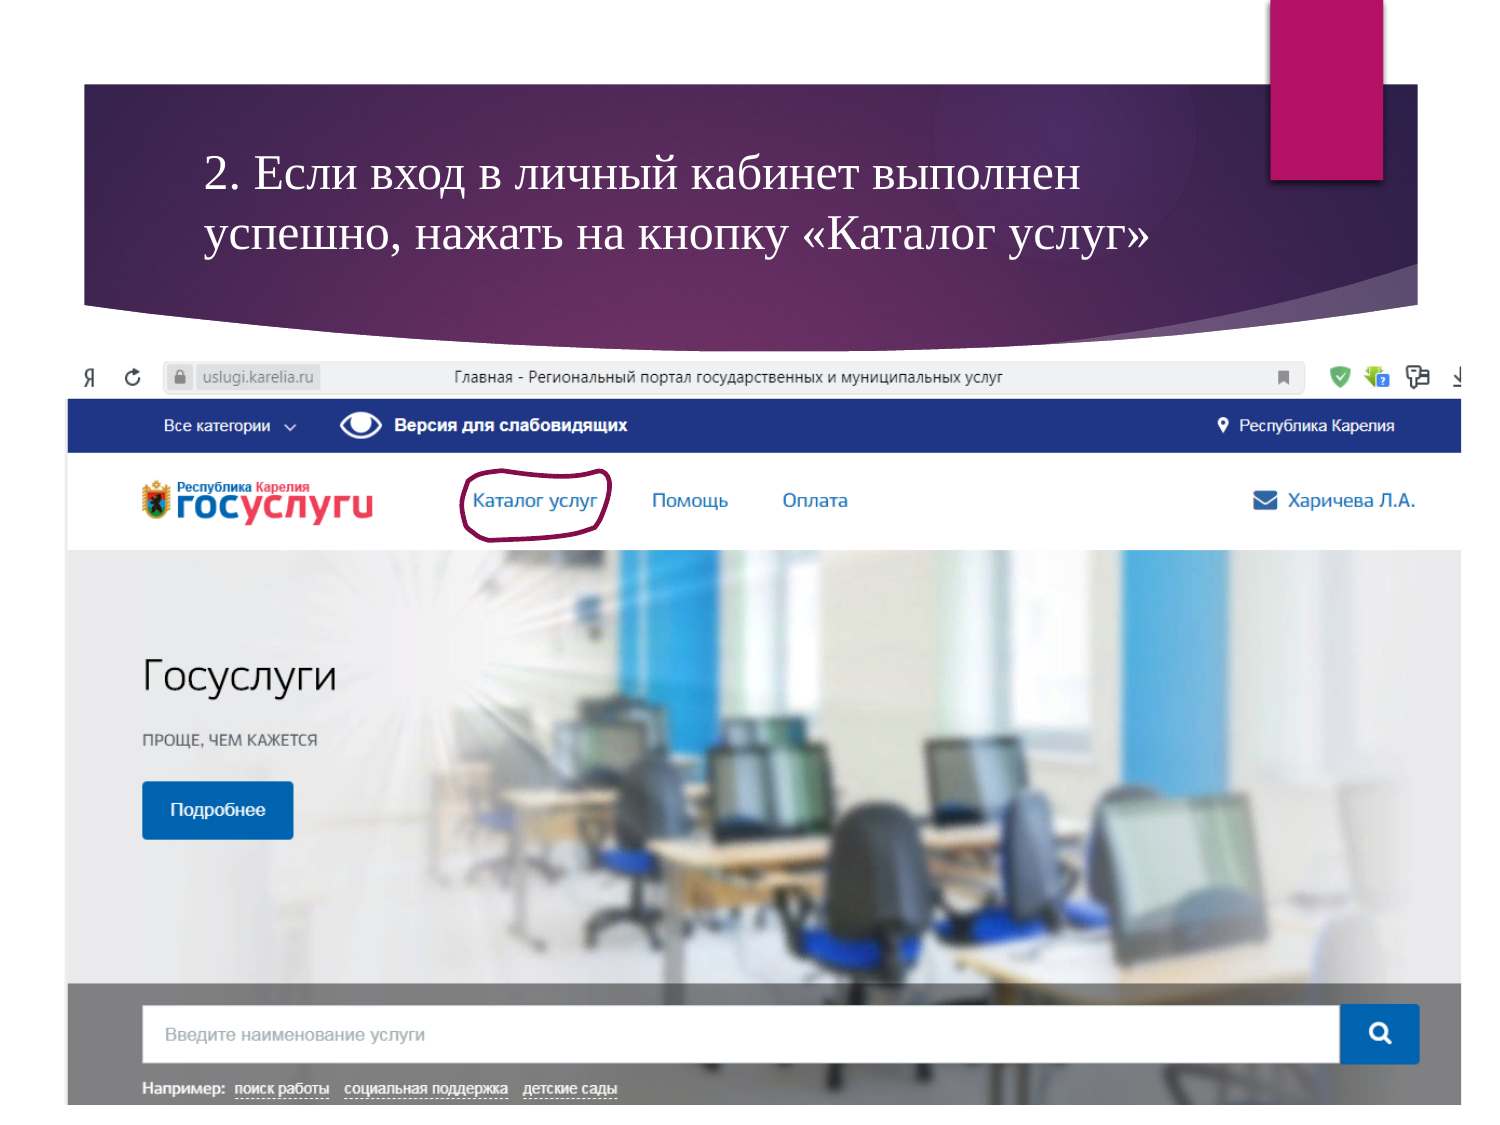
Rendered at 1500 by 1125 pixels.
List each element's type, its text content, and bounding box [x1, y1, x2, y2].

picture [64, 361, 1462, 1105]
text_box 2. Если вход в личный кабинет выполнен успешно, нажать на кнопку «Каталог услуг» [188, 132, 1304, 268]
